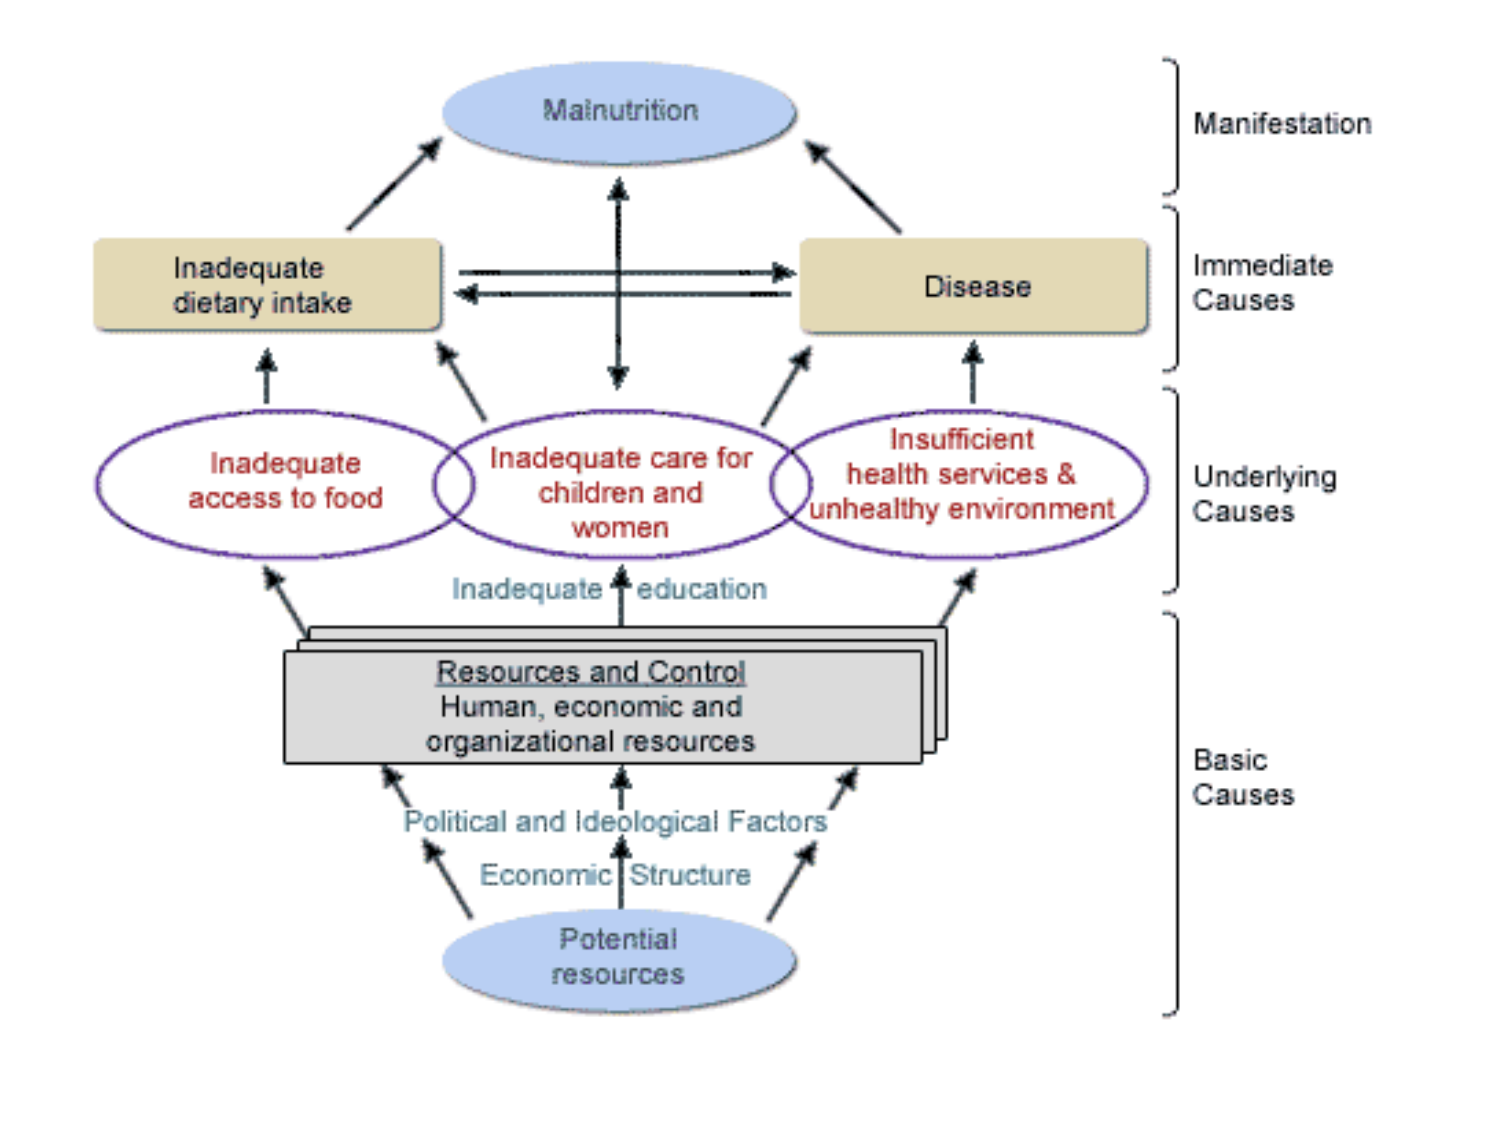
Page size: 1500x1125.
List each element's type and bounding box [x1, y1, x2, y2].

list [74, 49, 1376, 1026]
